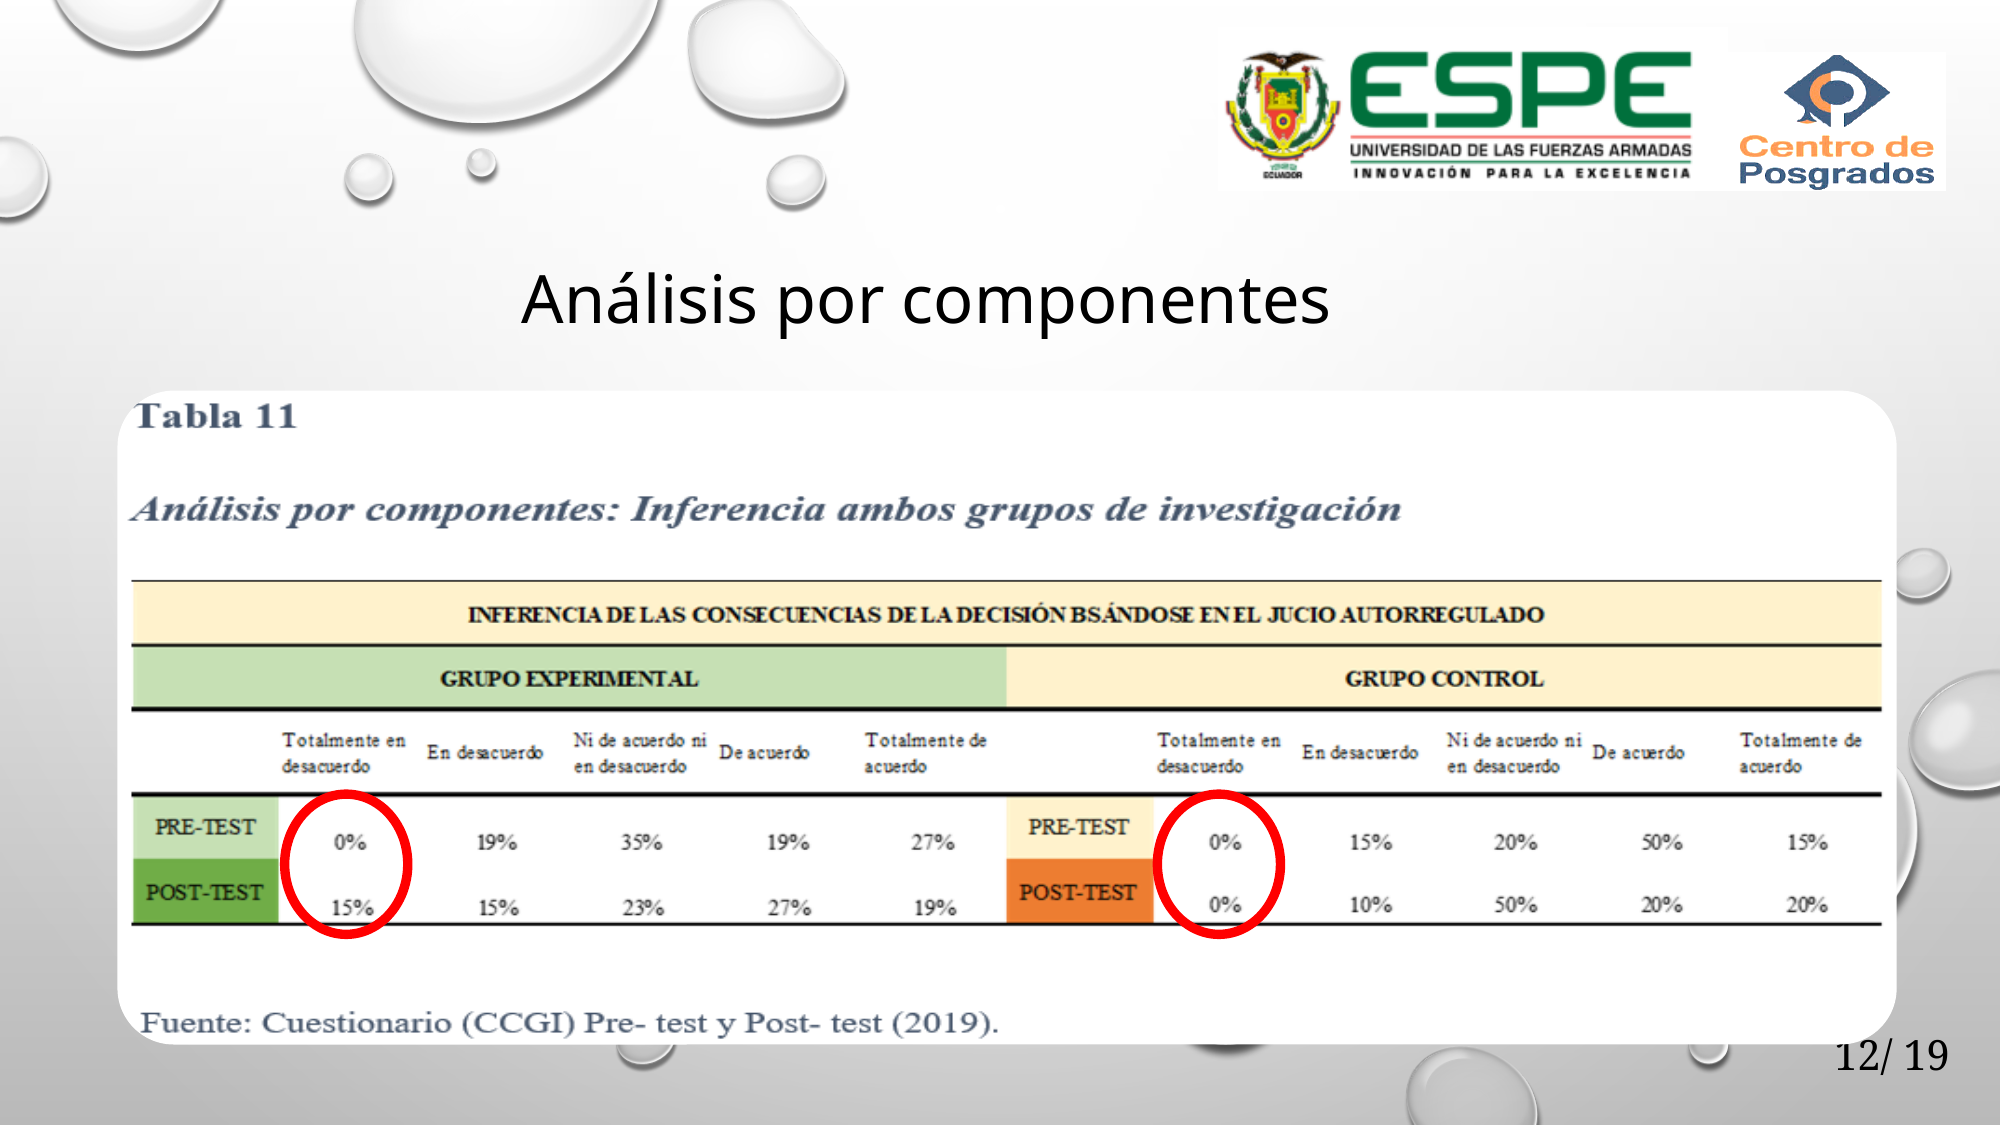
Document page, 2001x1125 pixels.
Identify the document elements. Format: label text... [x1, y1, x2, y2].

picture [0, 0, 2000, 1125]
text_box Análisis por componentes [432, 235, 1422, 346]
text_box 12/ 19 [1819, 1021, 1974, 1087]
